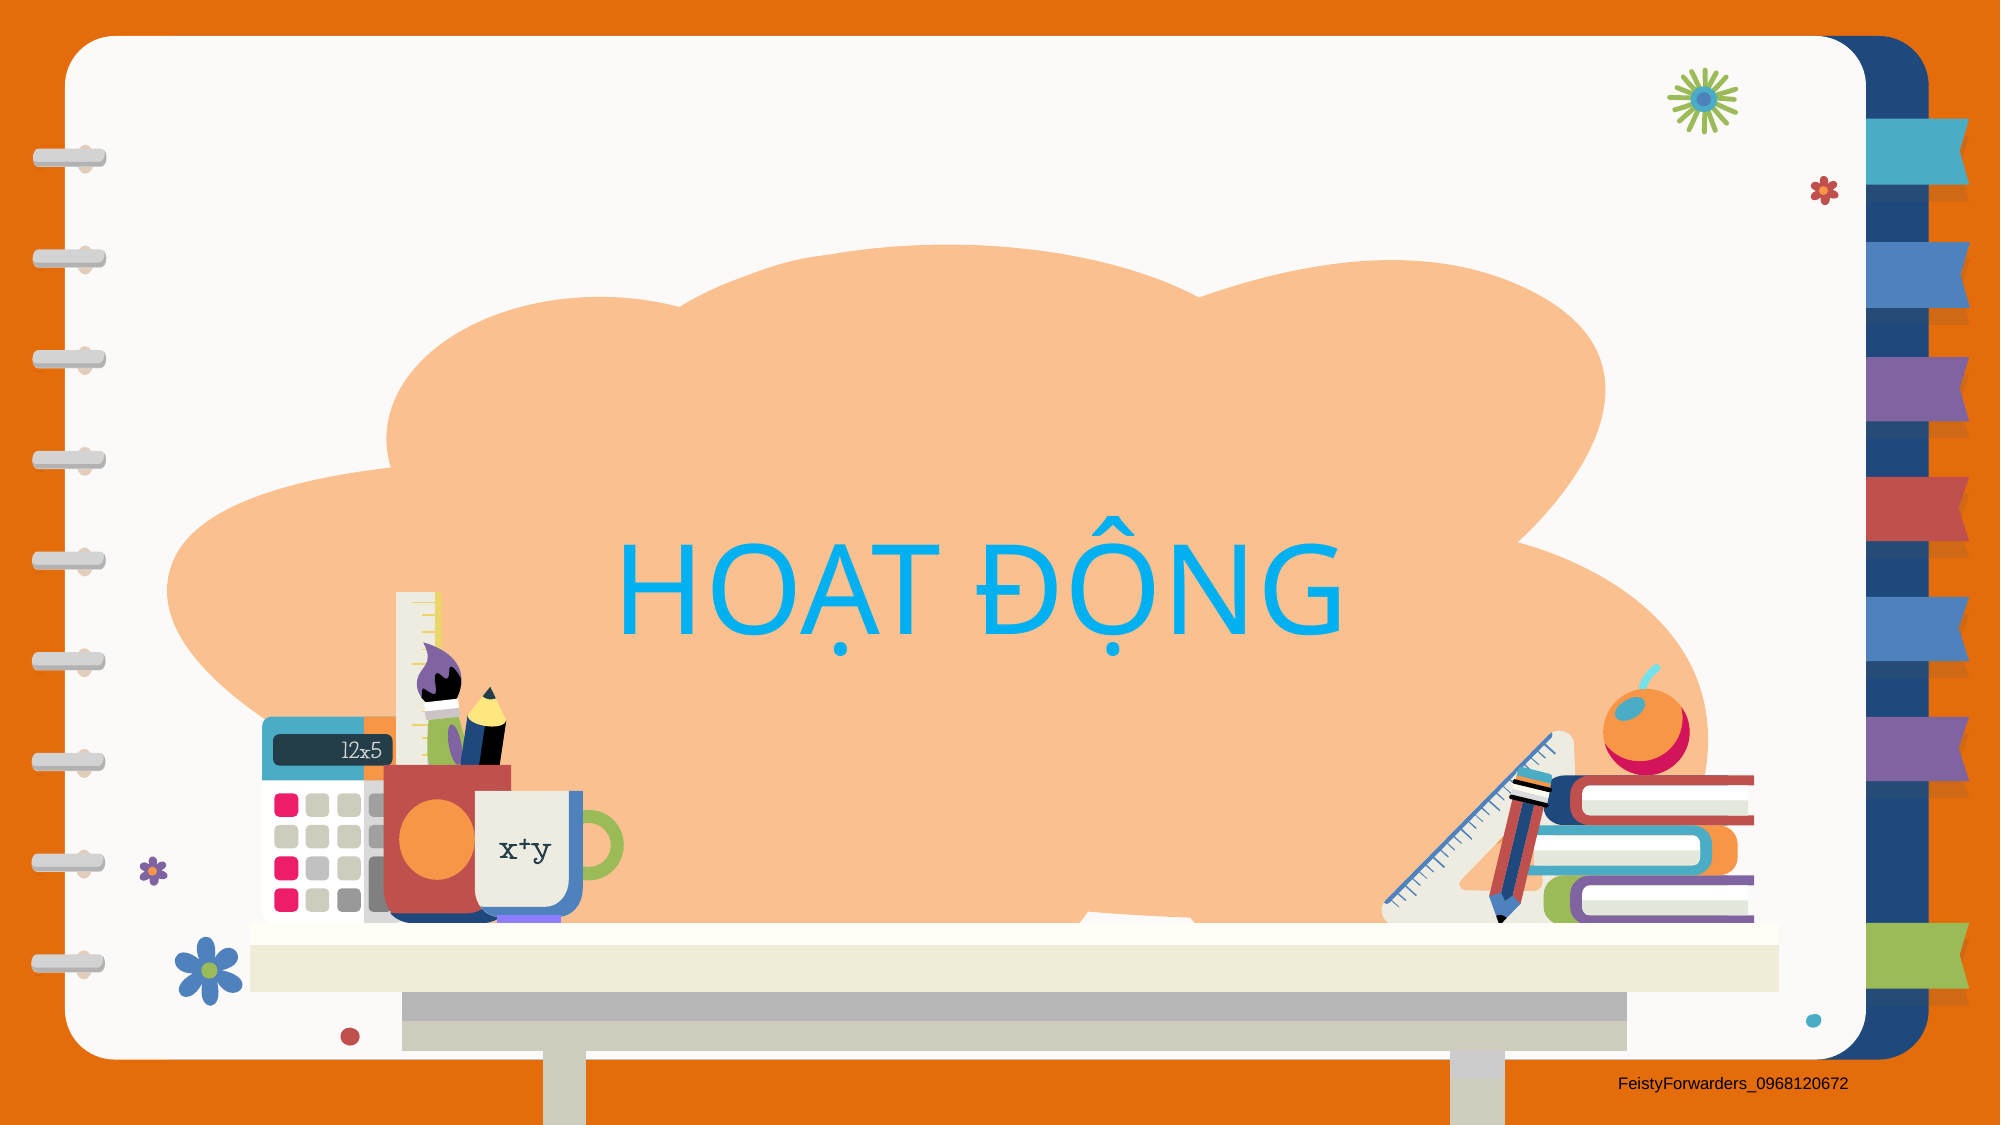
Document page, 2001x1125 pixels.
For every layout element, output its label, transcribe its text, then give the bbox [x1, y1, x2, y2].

text_box HOẠT ĐỘNG [597, 472, 1364, 668]
